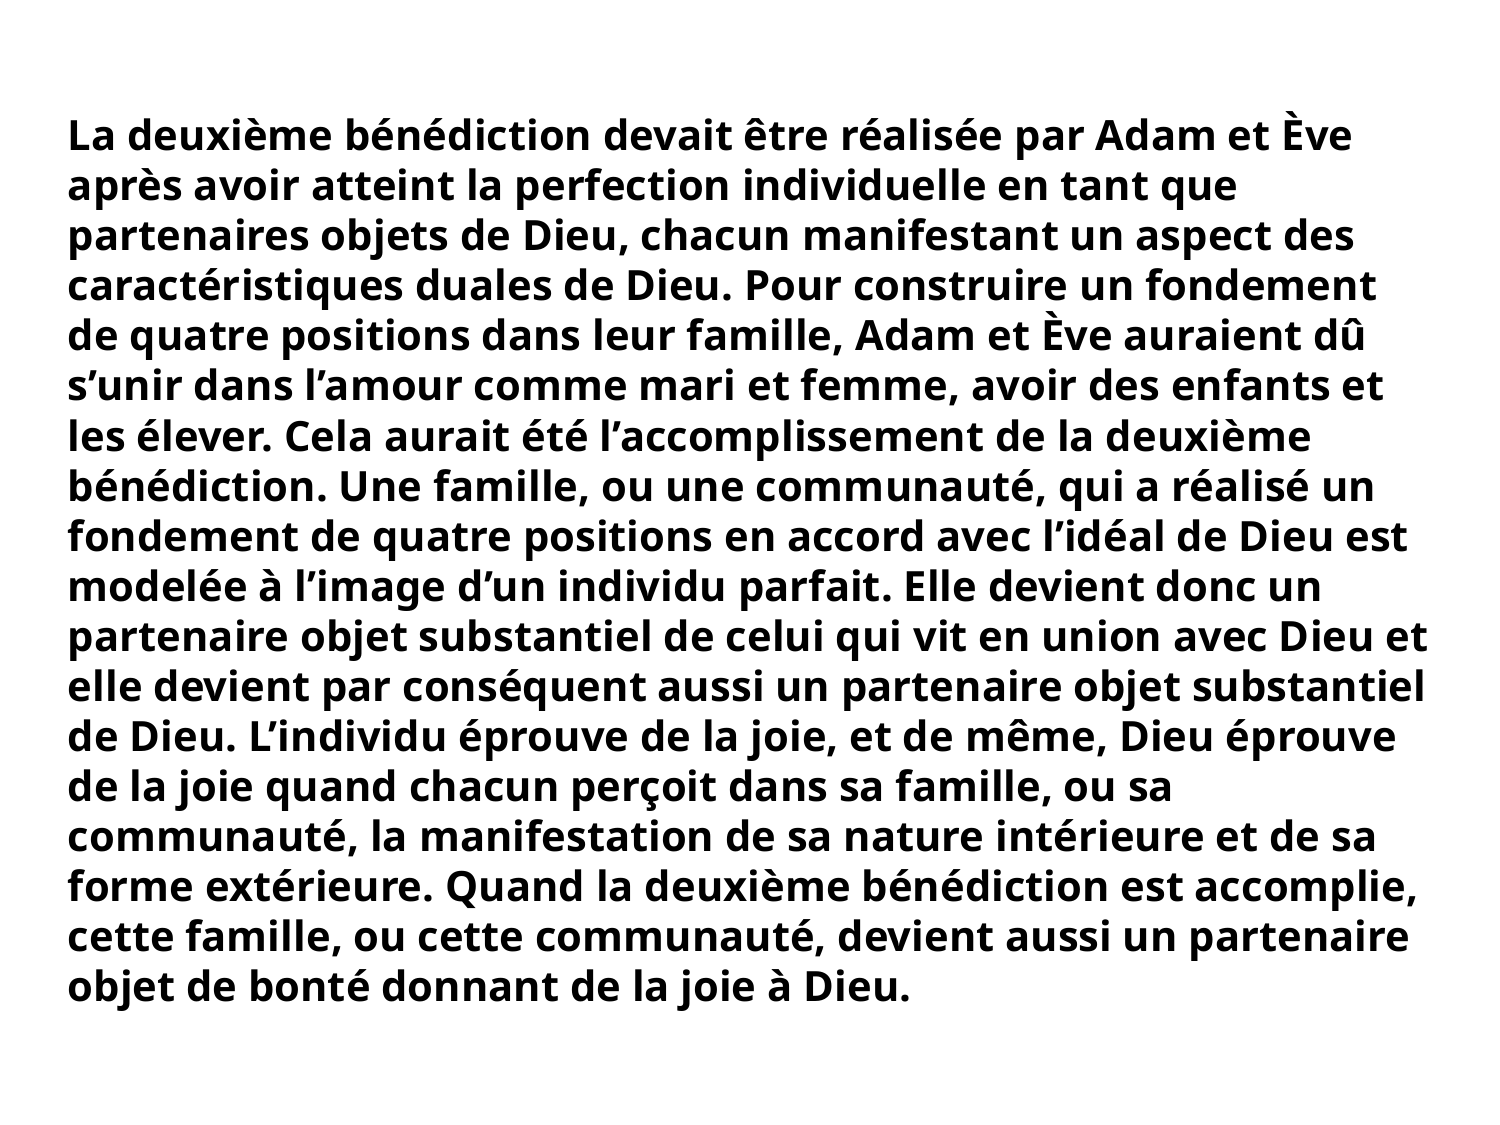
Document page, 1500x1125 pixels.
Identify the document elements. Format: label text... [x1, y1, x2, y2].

text_box La deuxième bénédiction devait être réalisée par Adam et Ève après avoir atteint la perfection individuelle en tant que partenaires objets de Dieu, chacun manifestant un aspect des caractéristiques duales de Dieu. Pour construire un fondement de quatre positions dans leur famille, Adam et Ève auraient dû s’unir dans l’amour comme mari et femme, avoir des enfants et les élever. Cela aurait été l’accomplissement de la deuxième bénédiction. Une famille, ou une communauté, qui a réalisé un fondement de quatre positions en accord avec l’idéal de Dieu est modelée à l’image d’un individu parfait. Elle devient donc un partenaire objet substantiel de celui qui vit en union avec Dieu et elle devient par conséquent aussi un partenaire objet substantiel de Dieu. L’individu éprouve de la joie, et de même, Dieu éprouve de la joie quand chacun perçoit dans sa famille, ou sa communauté, la manifestation de sa nature intérieure et de sa forme extérieure. Quand la deuxième bénédiction est accomplie, cette famille, ou cette communauté, devient aussi un partenaire objet de bonté donnant de la joie à Dieu. [53, 101, 1447, 1017]
